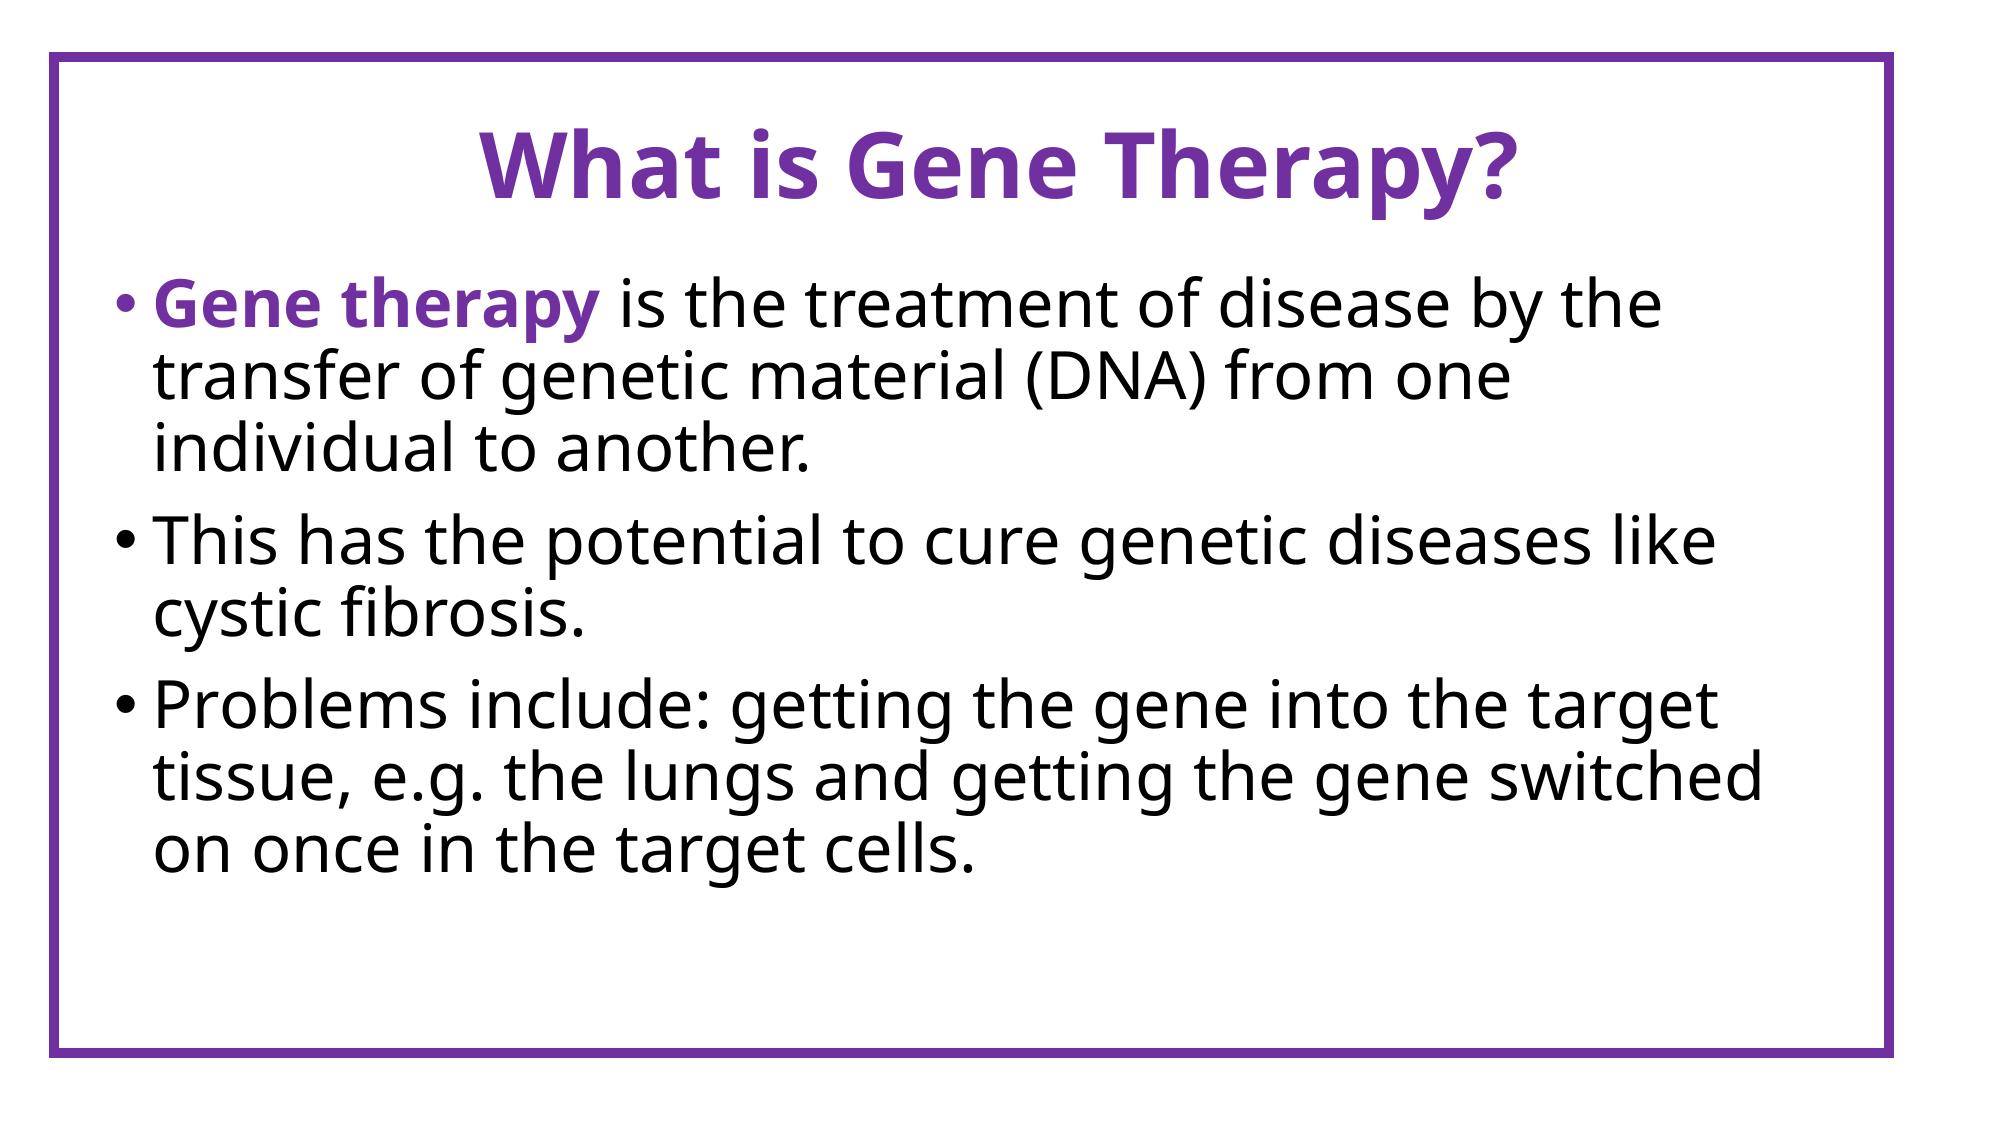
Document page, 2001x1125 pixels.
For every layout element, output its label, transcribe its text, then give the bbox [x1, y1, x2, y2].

text_box [53, 56, 1890, 1054]
list Gene therapy is the treatment of disease by the transfer of genetic material (DNA) from one individual to another. This has the potential to cure genetic diseases like cystic fibrosis. Problems include: getting the gene into the target tissue, e.g. the lungs and getting the gene switched on once in the target cells. [99, 262, 1836, 1005]
